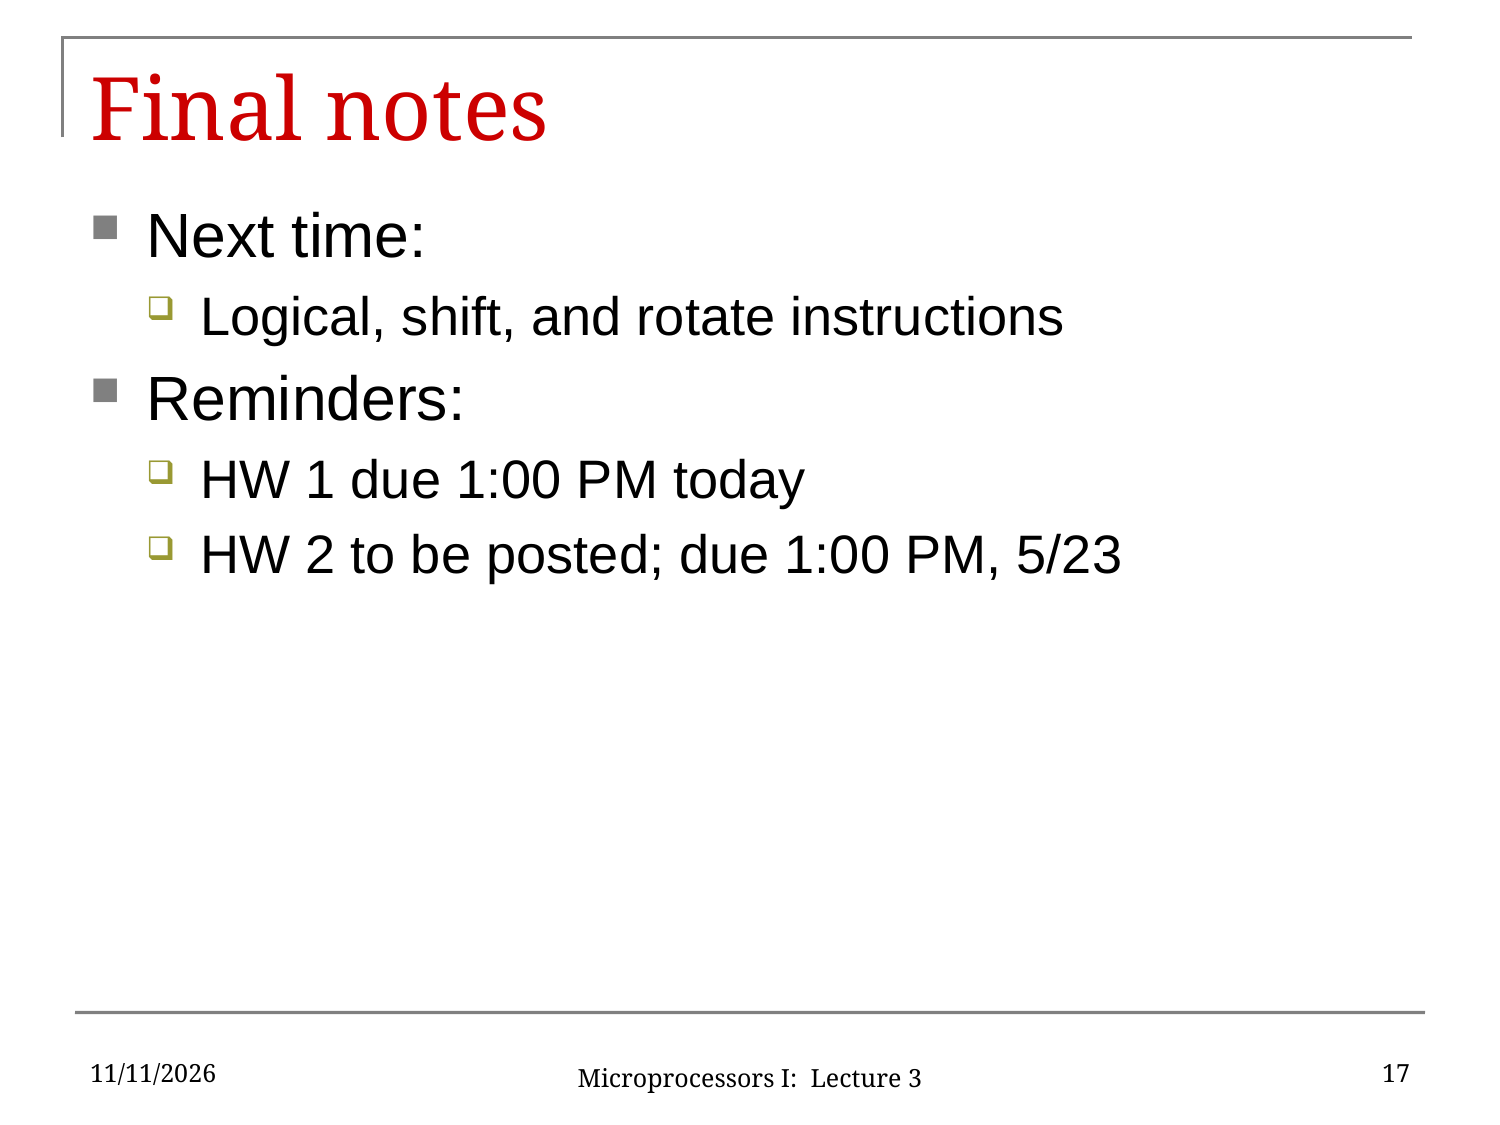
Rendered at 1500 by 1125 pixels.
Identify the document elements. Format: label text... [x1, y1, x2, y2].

slide_number 17 [1074, 1023, 1426, 1100]
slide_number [74, 1023, 426, 1100]
title Final notes [75, 45, 1425, 163]
list Next time: Logical, shift, and rotate instructions Reminders: HW 1 due 1:00 PM today HW 2 to be posted; due 1:00 PM, 5/23 [75, 187, 1425, 1006]
footer Microprocessors I: Lecture 3 [512, 1024, 988, 1101]
